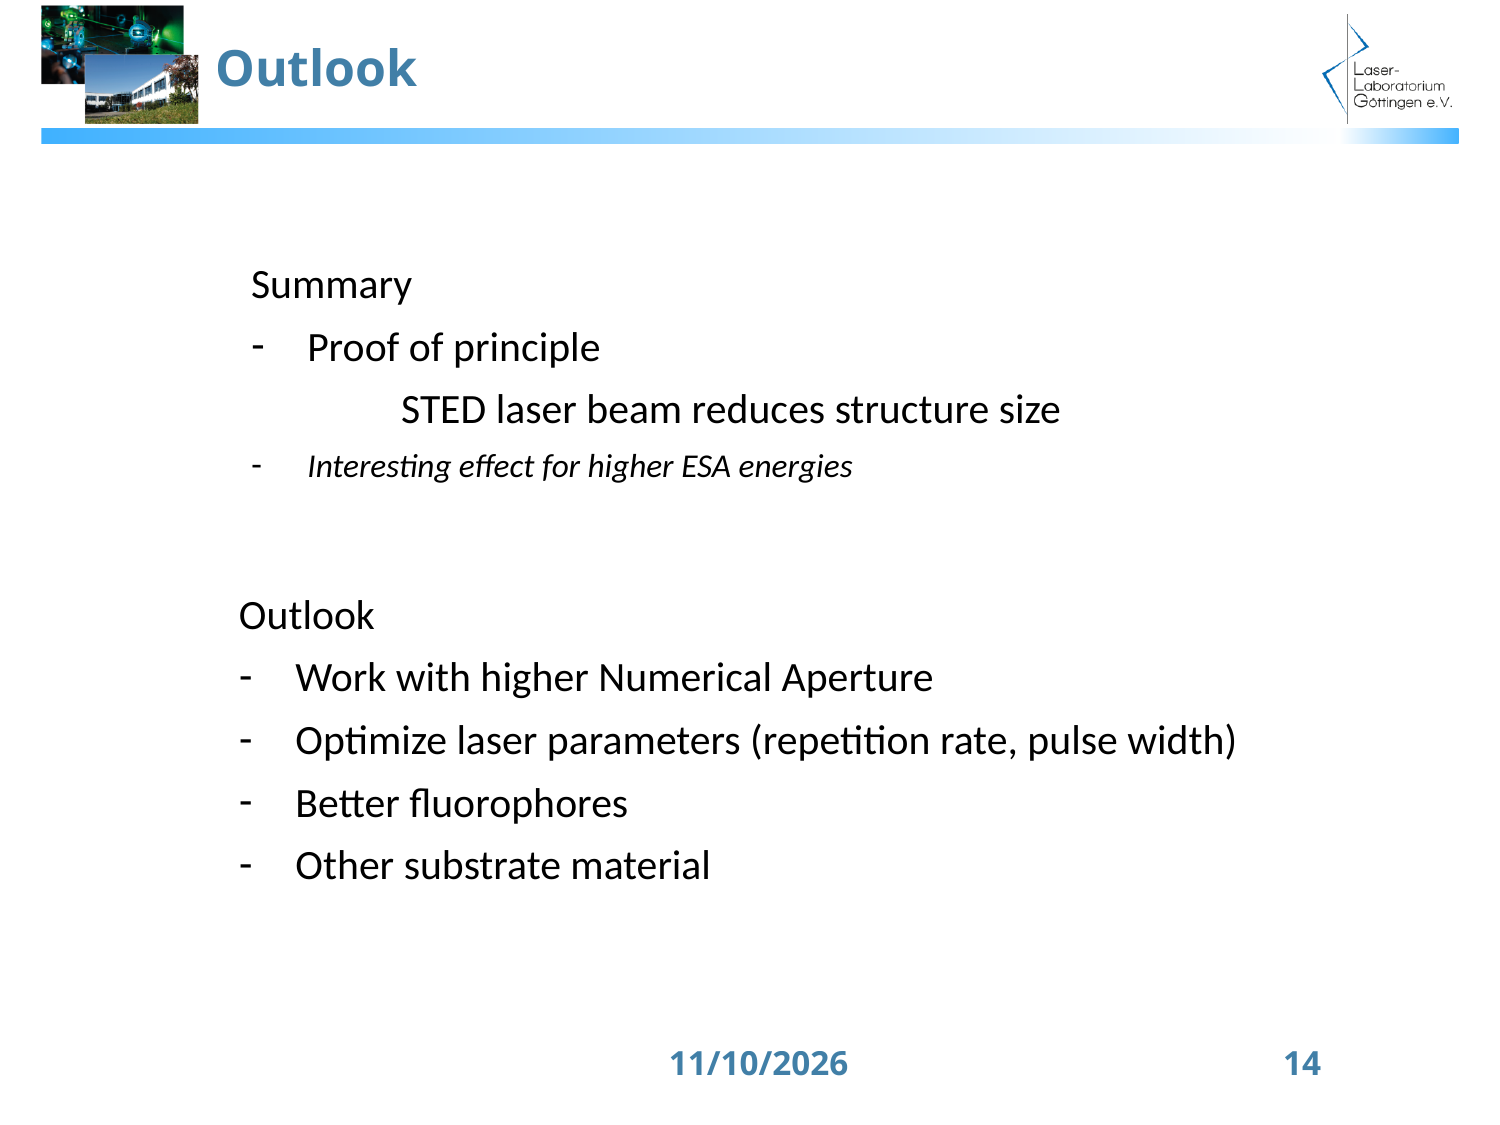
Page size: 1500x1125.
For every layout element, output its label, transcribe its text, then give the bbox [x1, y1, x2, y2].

picture [1317, 5, 1459, 124]
picture [41, 5, 199, 124]
text_box Summary Proof of principle STED laser beam reduces structure size Interesting effect for higher ESA energies [236, 249, 1241, 510]
text_box Outlook Work with higher Numerical Aperture Optimize laser parameters (repetition rate, pulse width) Better fluorophores Other substrate material [224, 580, 1300, 970]
